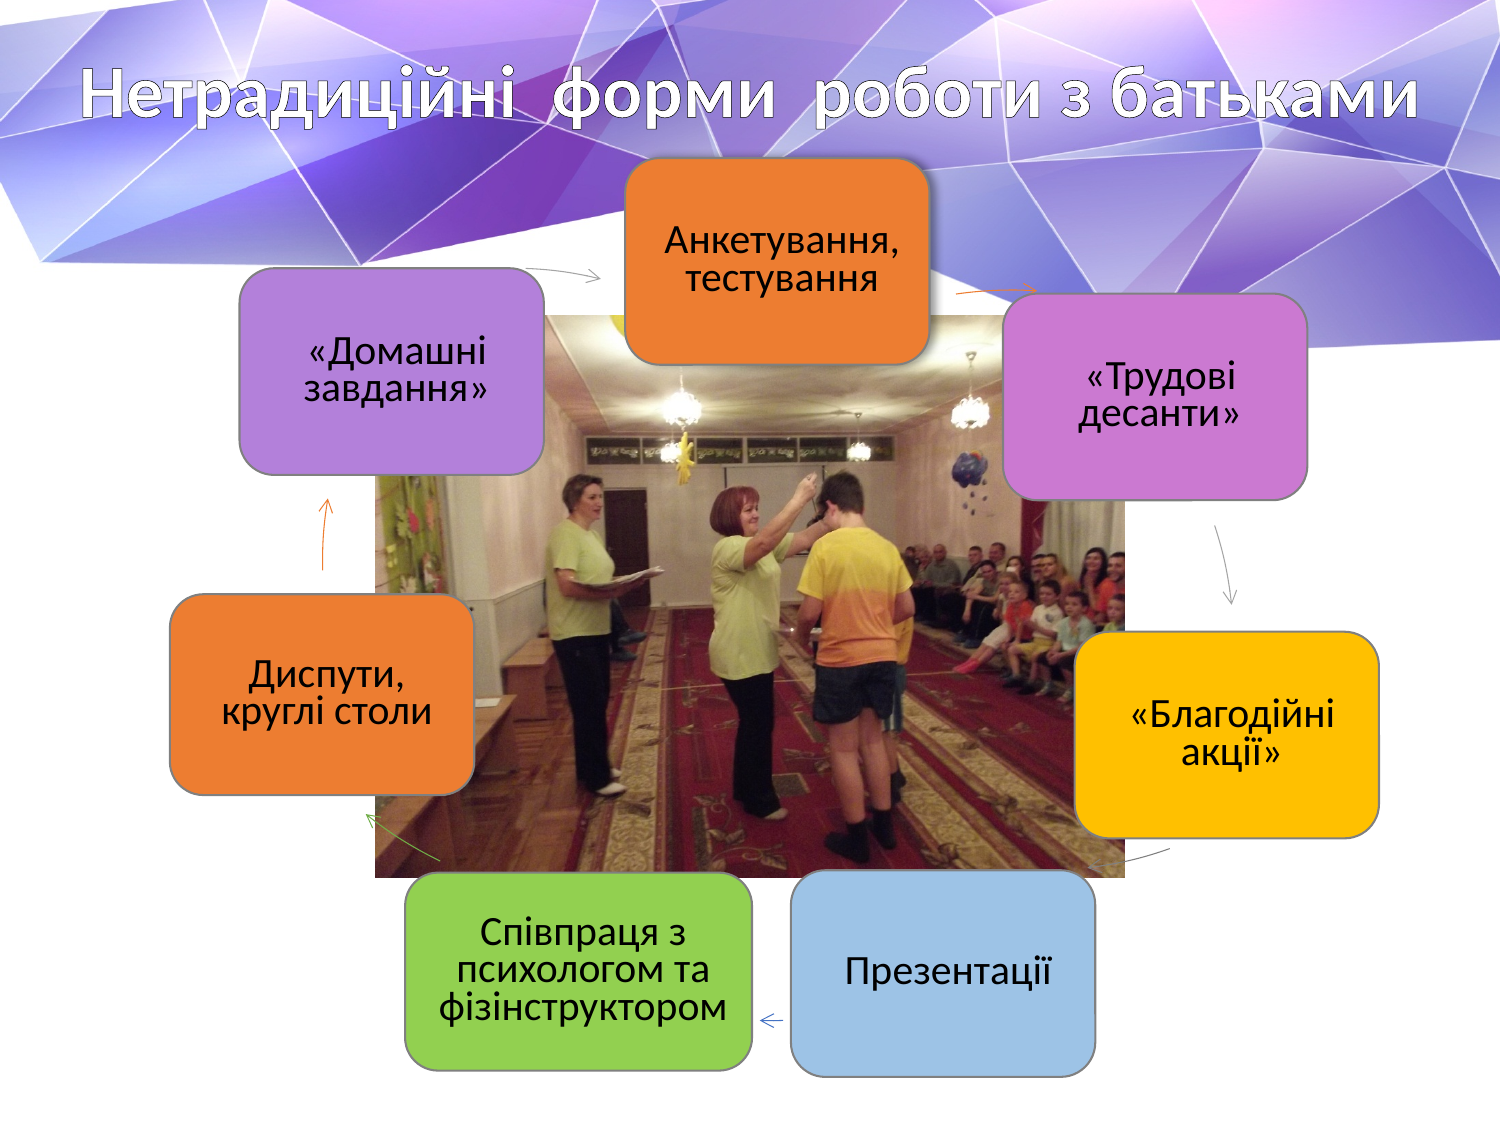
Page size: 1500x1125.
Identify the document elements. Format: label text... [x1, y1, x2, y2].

text_box Нетрадиційні форми роботи з батьками [63, 34, 1437, 140]
picture [0, 0, 1500, 1125]
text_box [66, 192, 1458, 1074]
